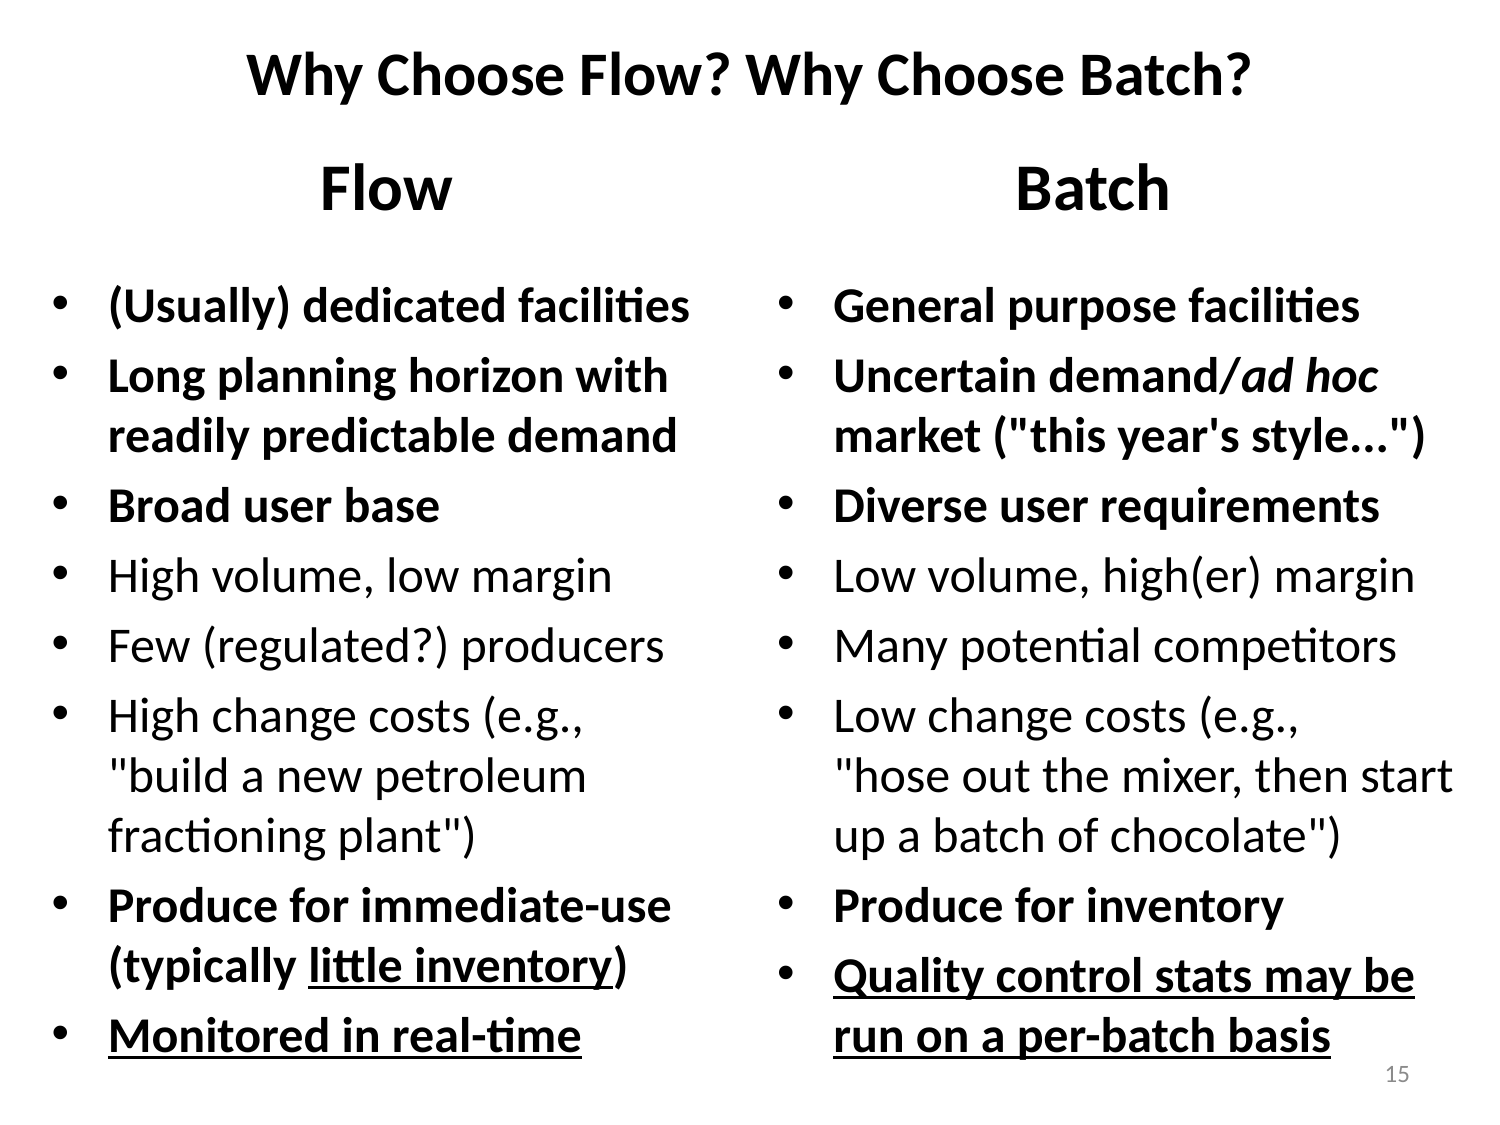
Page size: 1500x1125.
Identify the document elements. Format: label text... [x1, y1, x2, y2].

title Why Choose Flow? Why Choose Batch? [75, 25, 1425, 116]
list General purpose facilities Uncertain demand/ad hoc market ("this year's style...") Diverse user requirements Low volume, high(er) margin Many potential competitors Low change costs (e.g., "hose out the mixer, then start up a batch of chocolate") Produce for inventory Quality control stats may be run on a per-batch basis [761, 264, 1470, 1084]
list (Usually) dedicated facilities Long planning horizon with readily predictable demand Broad user base High volume, low margin Few (regulated?) producers High change costs (e.g., "build a new petroleum fractioning plant") Produce for immediate-use (typically little inventory) Monitored in real-time [36, 264, 738, 1084]
list Batch [761, 164, 1425, 231]
slide_number 15 [1074, 1042, 1425, 1103]
list Flow [36, 164, 738, 231]
